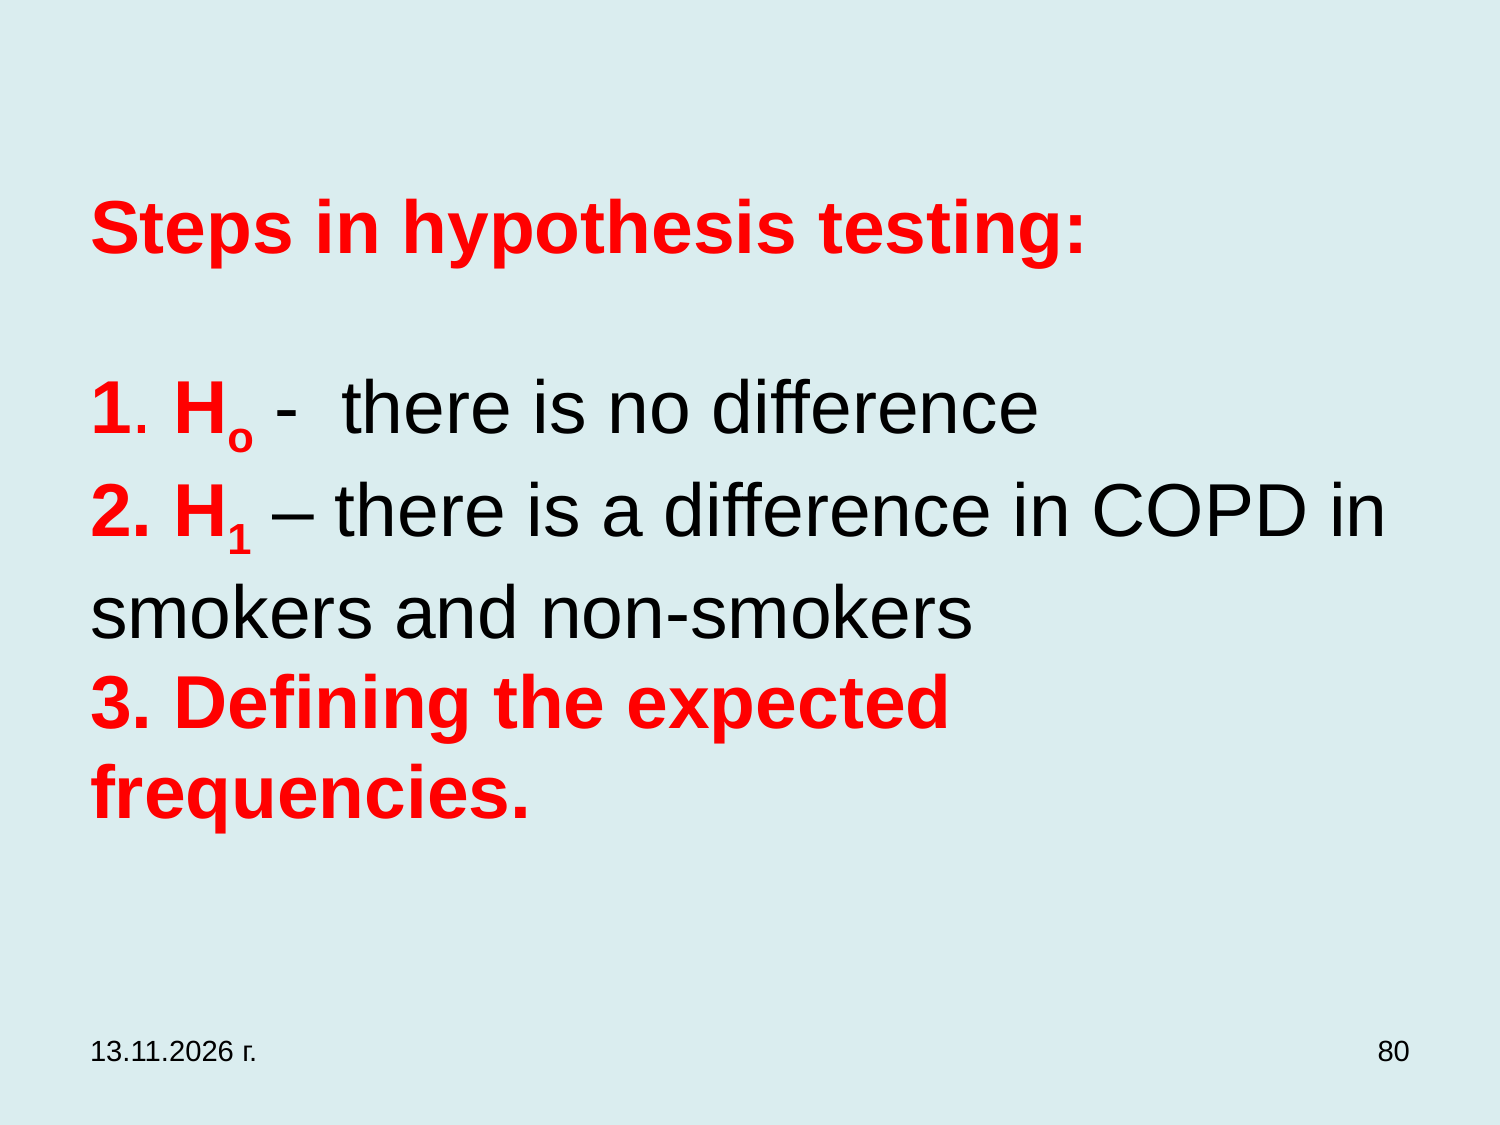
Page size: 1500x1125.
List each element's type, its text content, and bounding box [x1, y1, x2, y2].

slide_number 80 [1074, 1047, 1425, 1103]
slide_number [75, 1024, 425, 1103]
title Steps in hypothesis testing: 1. Ho - there is no difference 2. H1 – there is a difference in COPD in smokers and non-smokers 3. Defining the expected frequencies. [75, 45, 1425, 1047]
